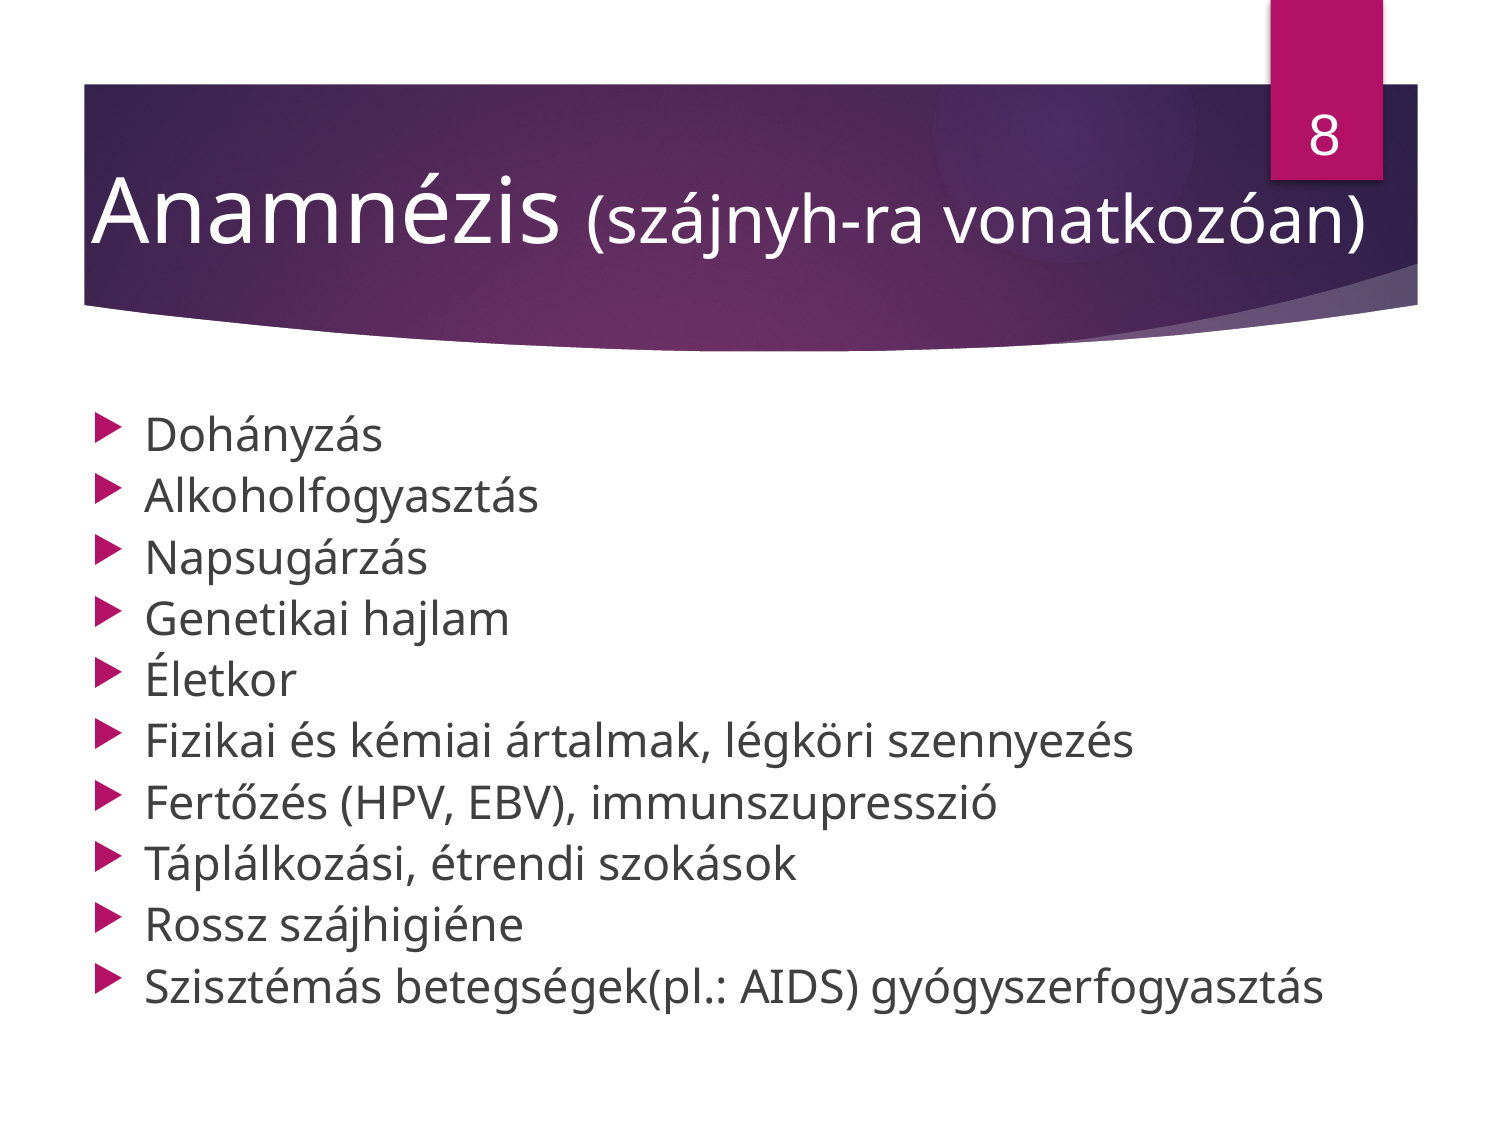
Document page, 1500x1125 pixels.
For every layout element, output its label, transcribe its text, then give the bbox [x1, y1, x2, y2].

slide_number 8 [1259, 48, 1390, 175]
list Dohányzás Alkoholfogyasztás Napsugárzás Genetikai hajlam Életkor Fizikai és kémiai ártalmak, légköri szennyezés Fertőzés (HPV, EBV), immunszupresszió Táplálkozási, étrendi szokások Rossz szájhigiéne Szisztémás betegségek(pl.: AIDS) gyógyszerfogyasztás [76, 408, 1471, 1024]
title Anamnézis (szájnyh-ra vonatkozóan) [76, 149, 1437, 266]
